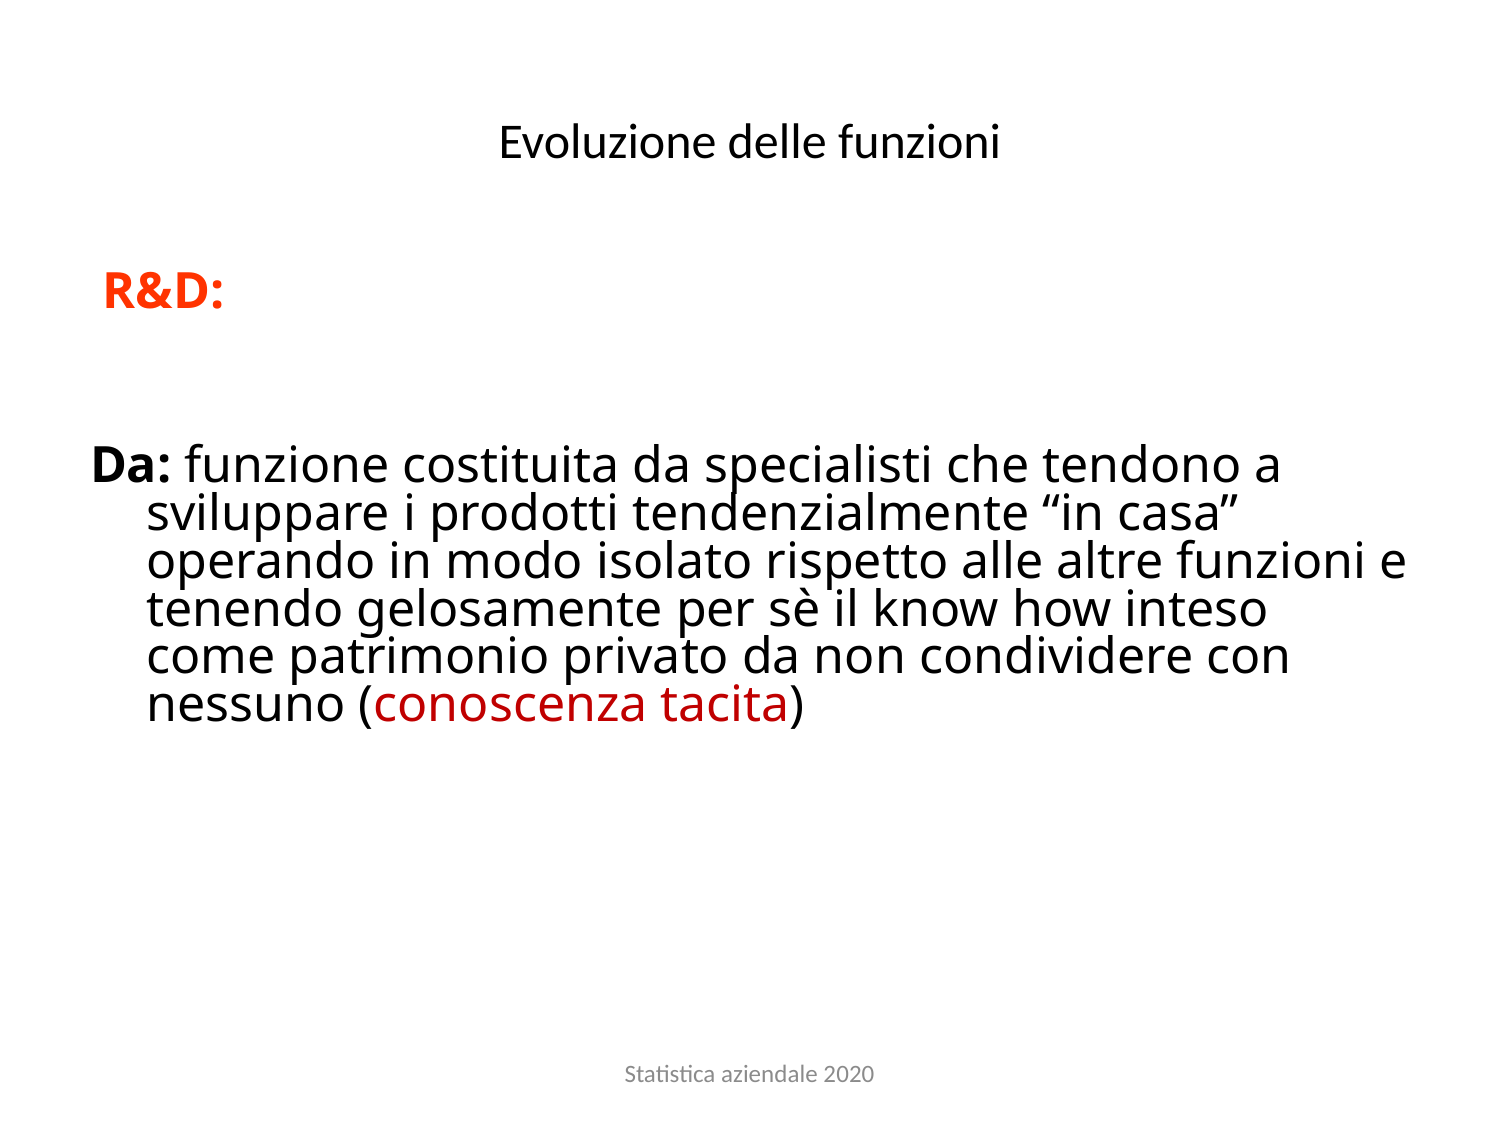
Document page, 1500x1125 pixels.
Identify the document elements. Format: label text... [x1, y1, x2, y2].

list R&D: Da: funzione costituita da specialisti che tendono a sviluppare i prodotti tendenzialmente “in casa” operando in modo isolato rispetto alle altre funzioni e tenendo gelosamente per sè il know how inteso come patrimonio privato da non condividere con nessuno (conoscenza tacita) [75, 262, 1425, 1005]
title Evoluzione delle funzioni [75, 45, 1425, 233]
footer Statistica aziendale 2020 [512, 1042, 988, 1103]
